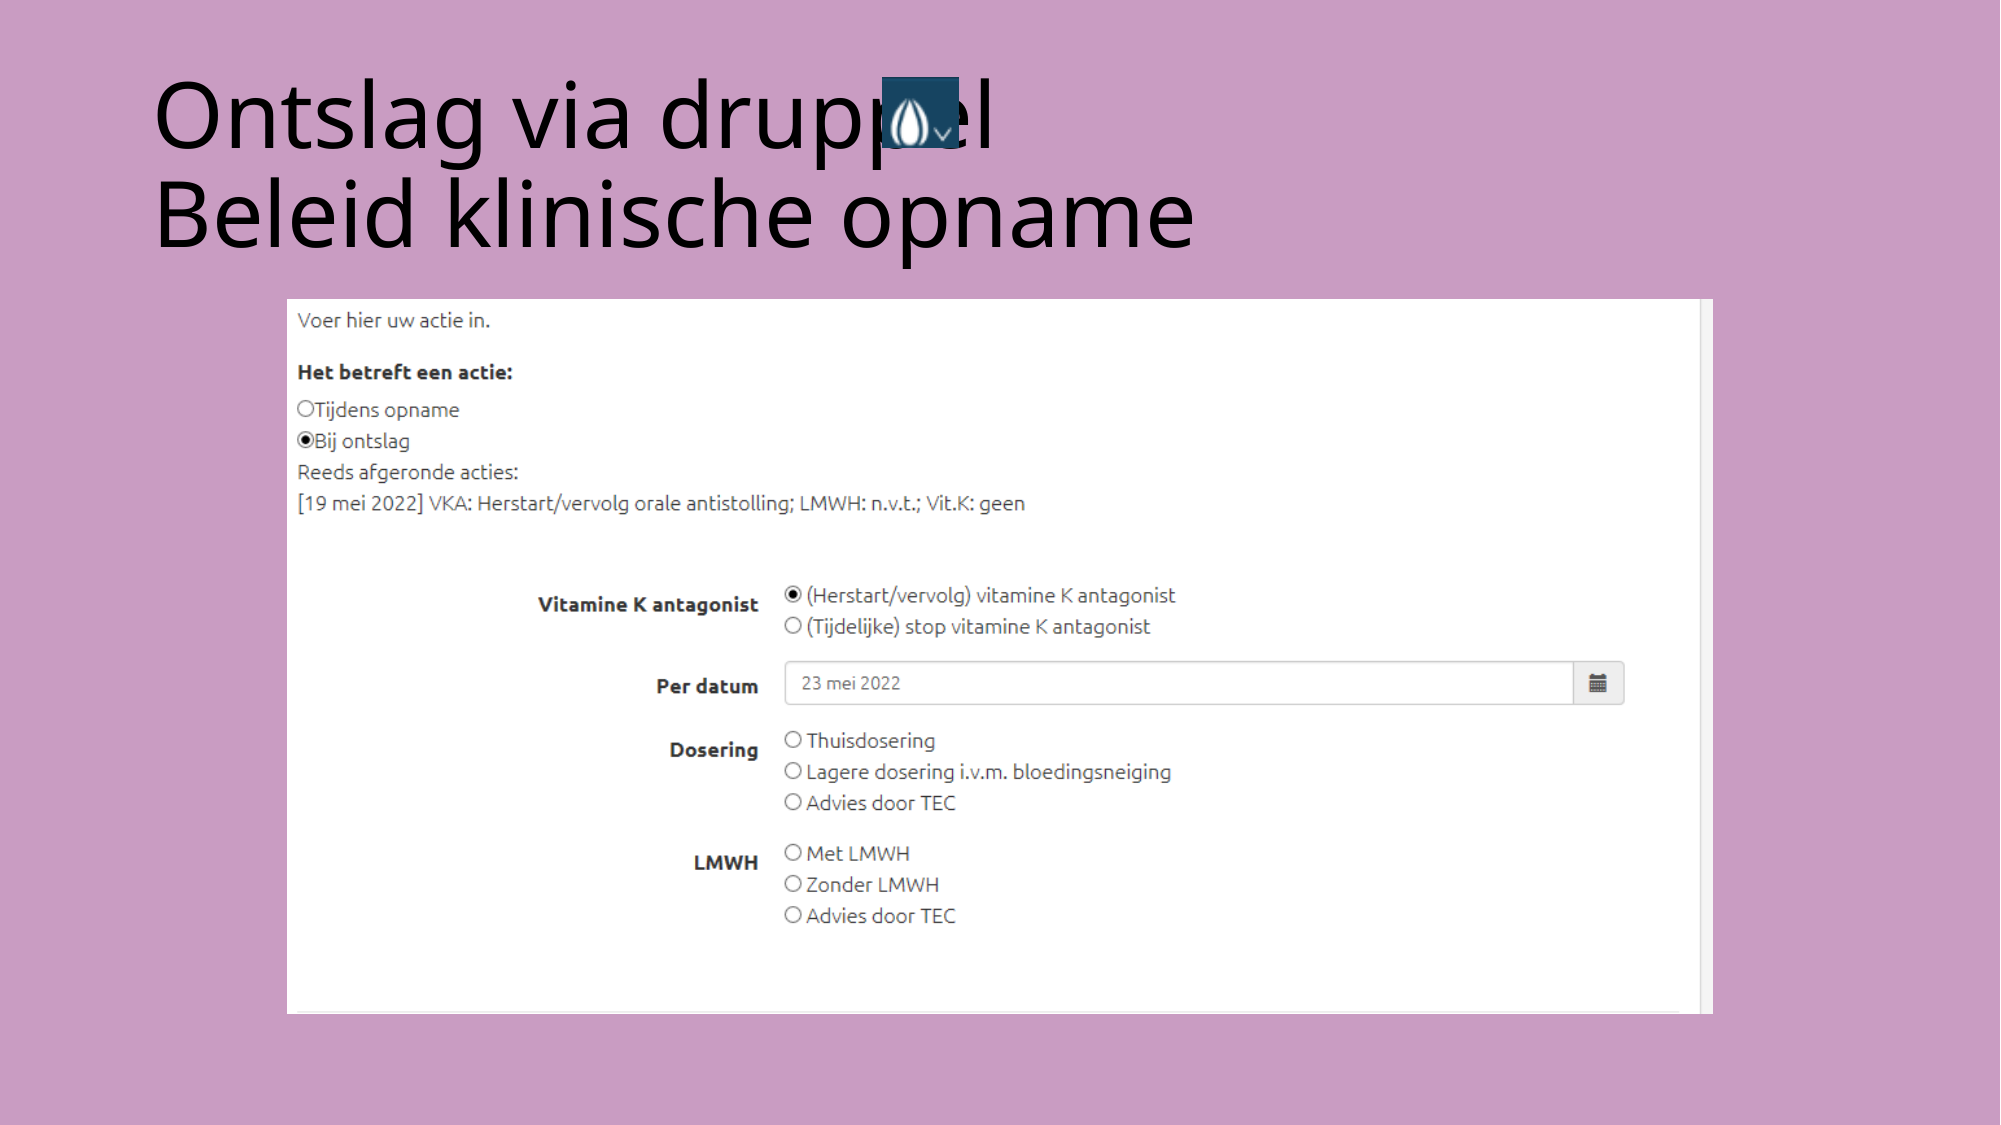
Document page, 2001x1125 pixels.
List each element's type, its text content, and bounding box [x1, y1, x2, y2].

title Ontslag via druppel Beleid klinische opname [137, 59, 1863, 278]
picture [882, 77, 959, 148]
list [287, 299, 1713, 1014]
